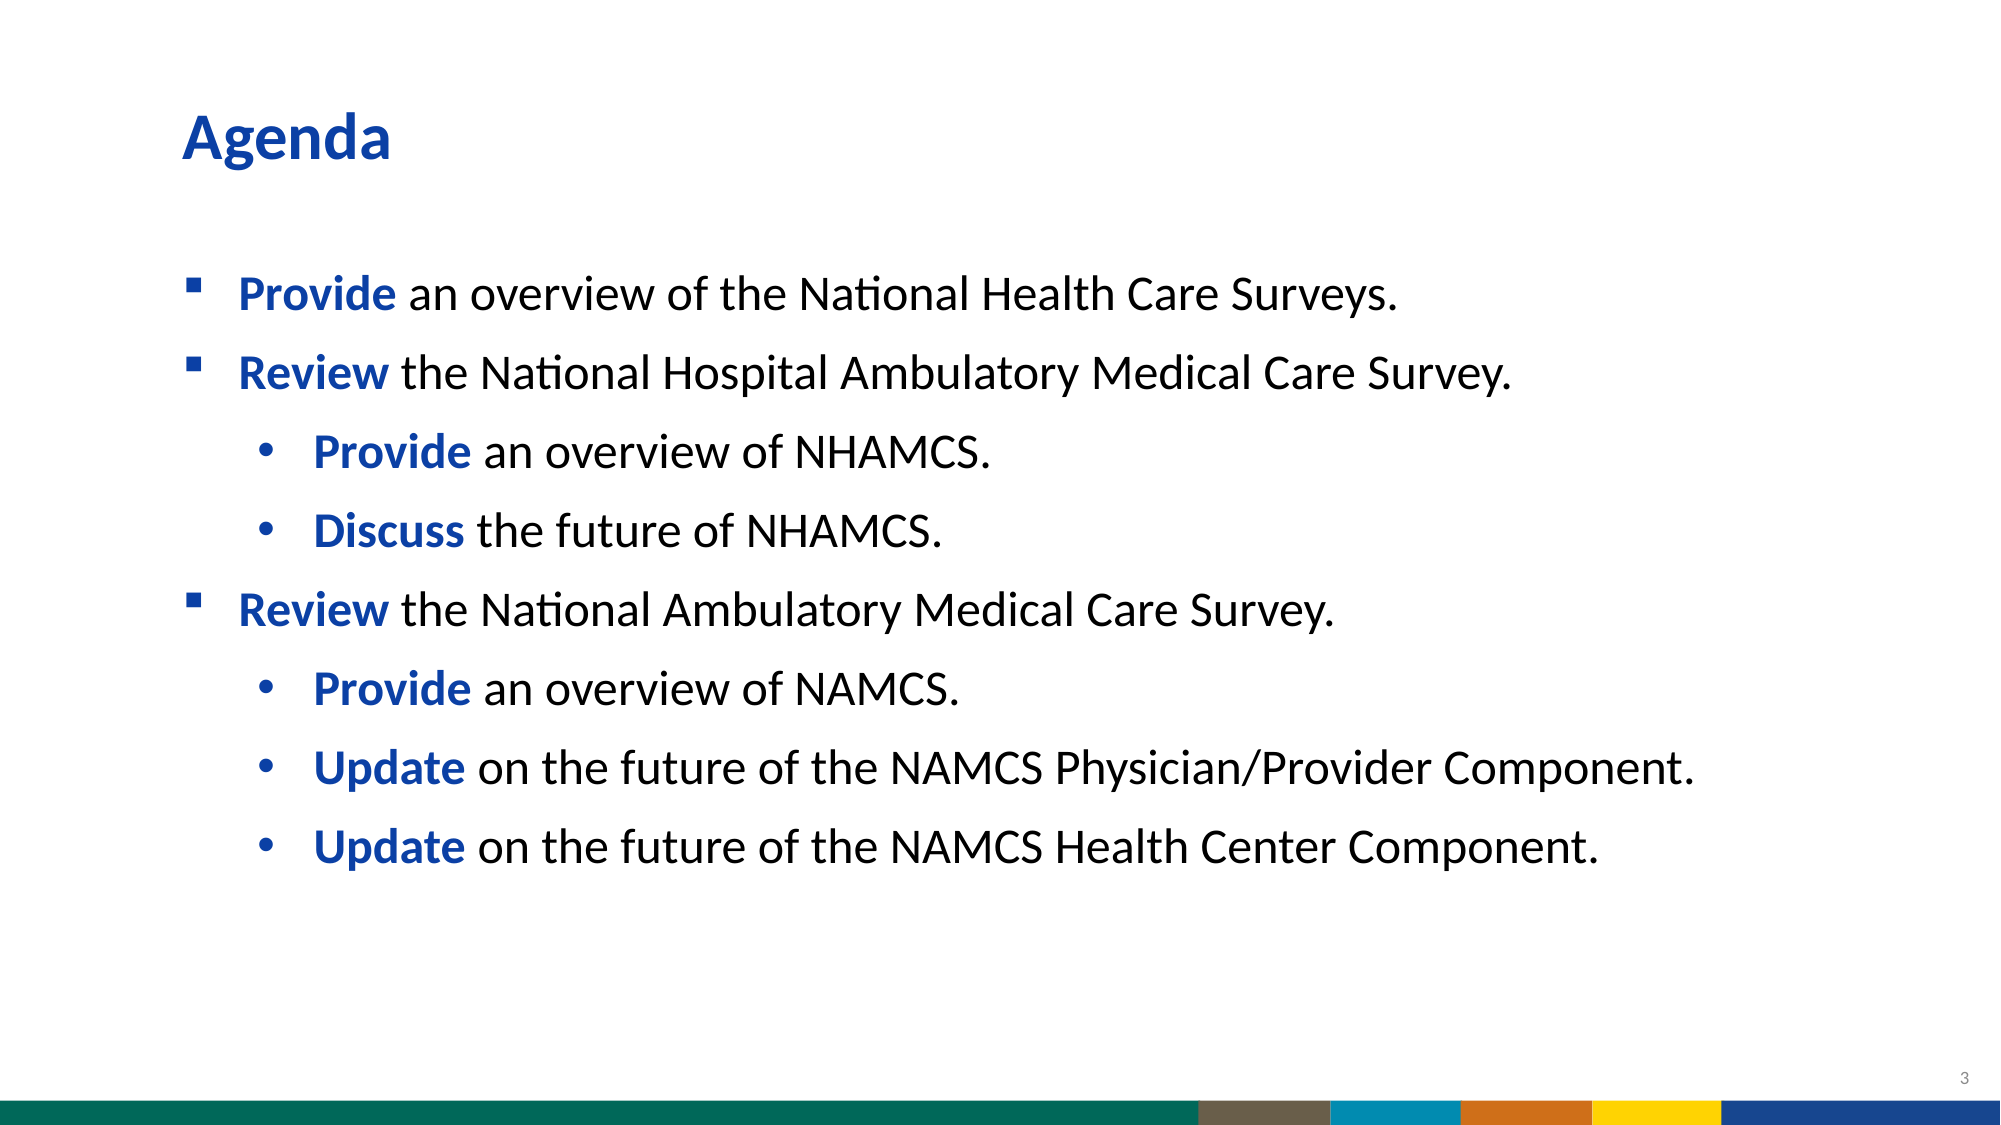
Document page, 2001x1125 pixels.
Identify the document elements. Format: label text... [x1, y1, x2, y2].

title Agenda [167, 94, 1168, 195]
text_box [124, 220, 1925, 1105]
text_box 3 [1925, 1052, 1981, 1103]
text_box Provide an overview of the National Health Care Surveys. Review the National Hospital Ambulatory Medical Care Survey. Provide an overview of NHAMCS. Discuss the future of NHAMCS. Review the National Ambulatory Medical Care Survey. Provide an overview of NAMCS. Update on the future of the NAMCS Physician/Provider Component. Update on the future of the NAMCS Health Center Component. [167, 259, 1833, 882]
text_box [99, 195, 1900, 1080]
